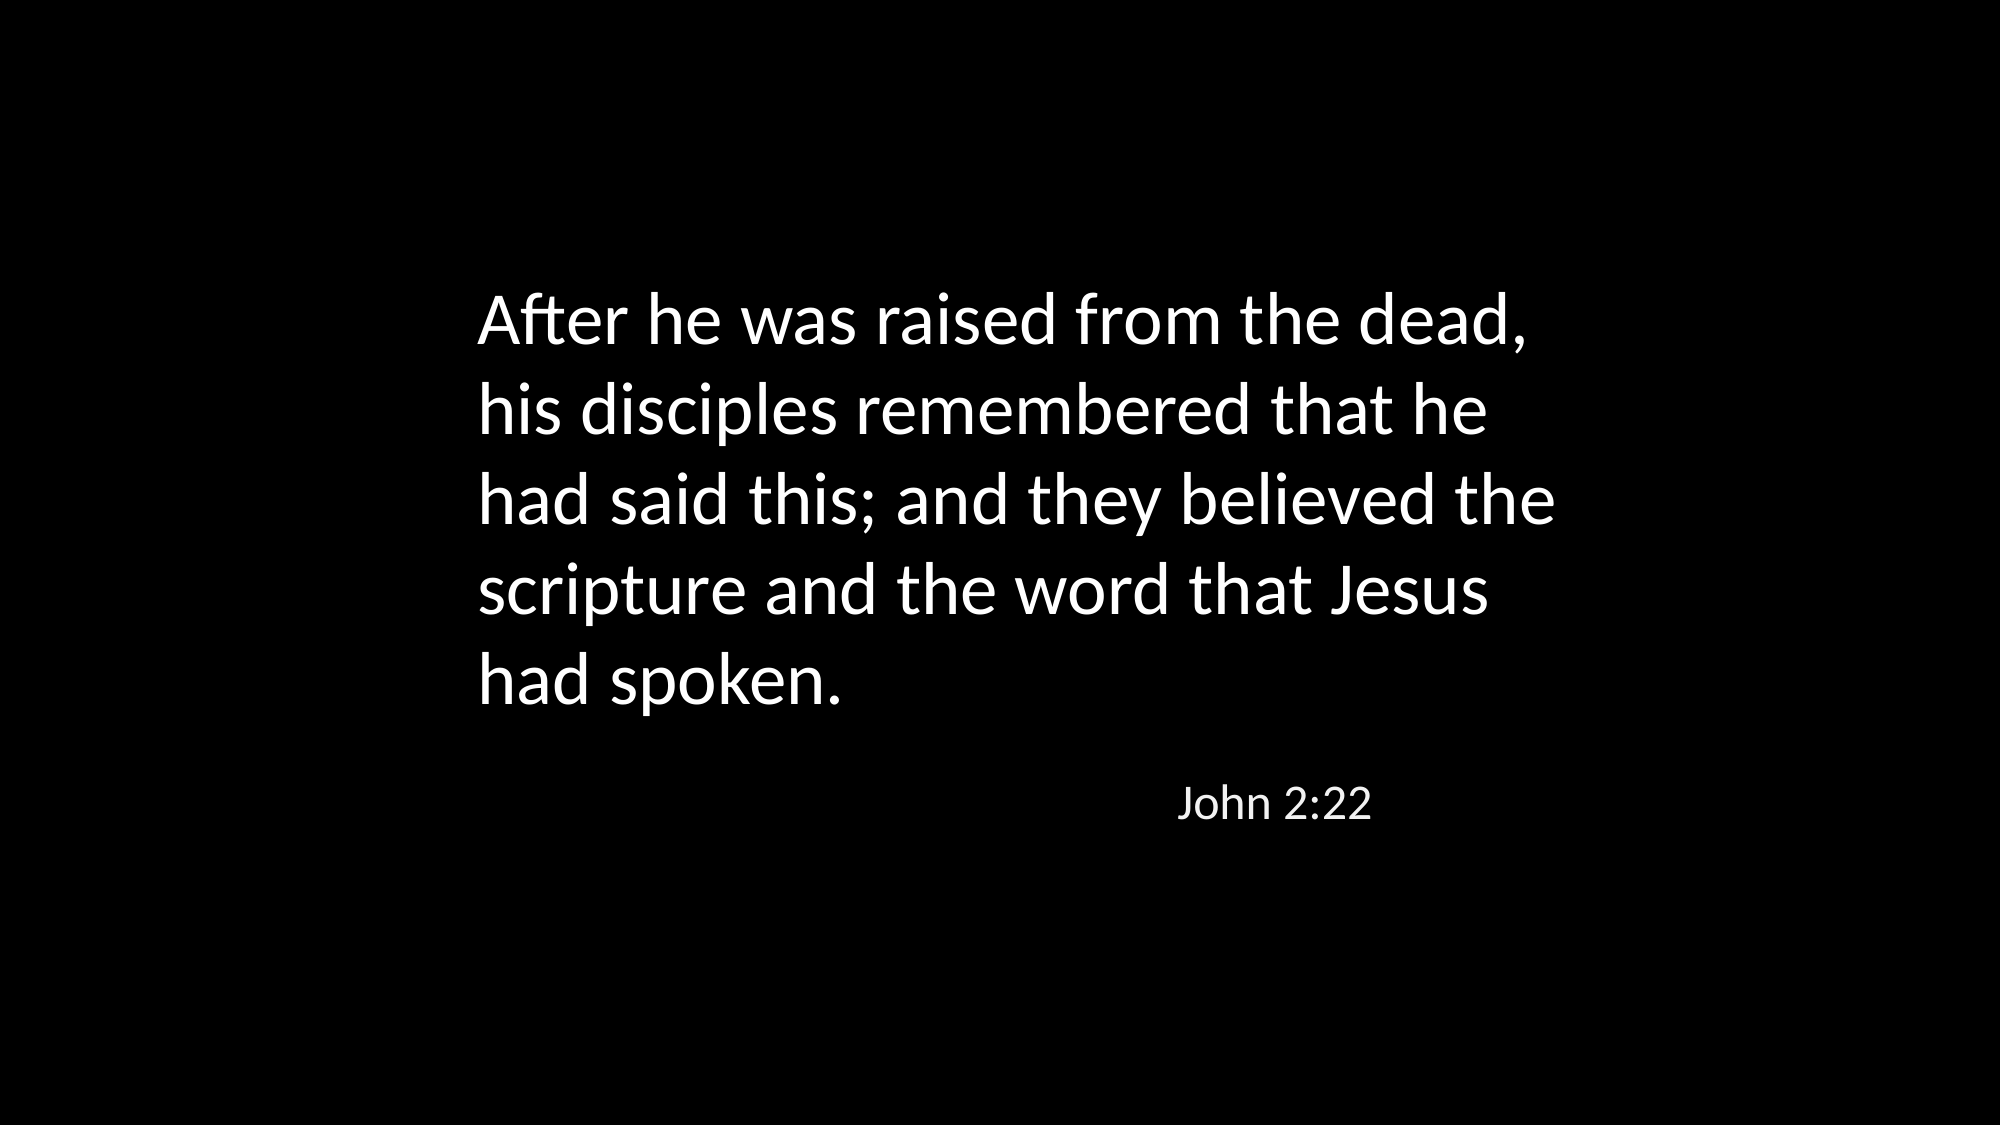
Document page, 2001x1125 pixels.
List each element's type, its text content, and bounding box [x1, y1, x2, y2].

text_box After he was raised from the dead, his disciples remembered that he had said this; and they believed the scripture and the word that Jesus had spoken. [462, 262, 1600, 728]
text_box John 2:22 [999, 762, 1550, 838]
